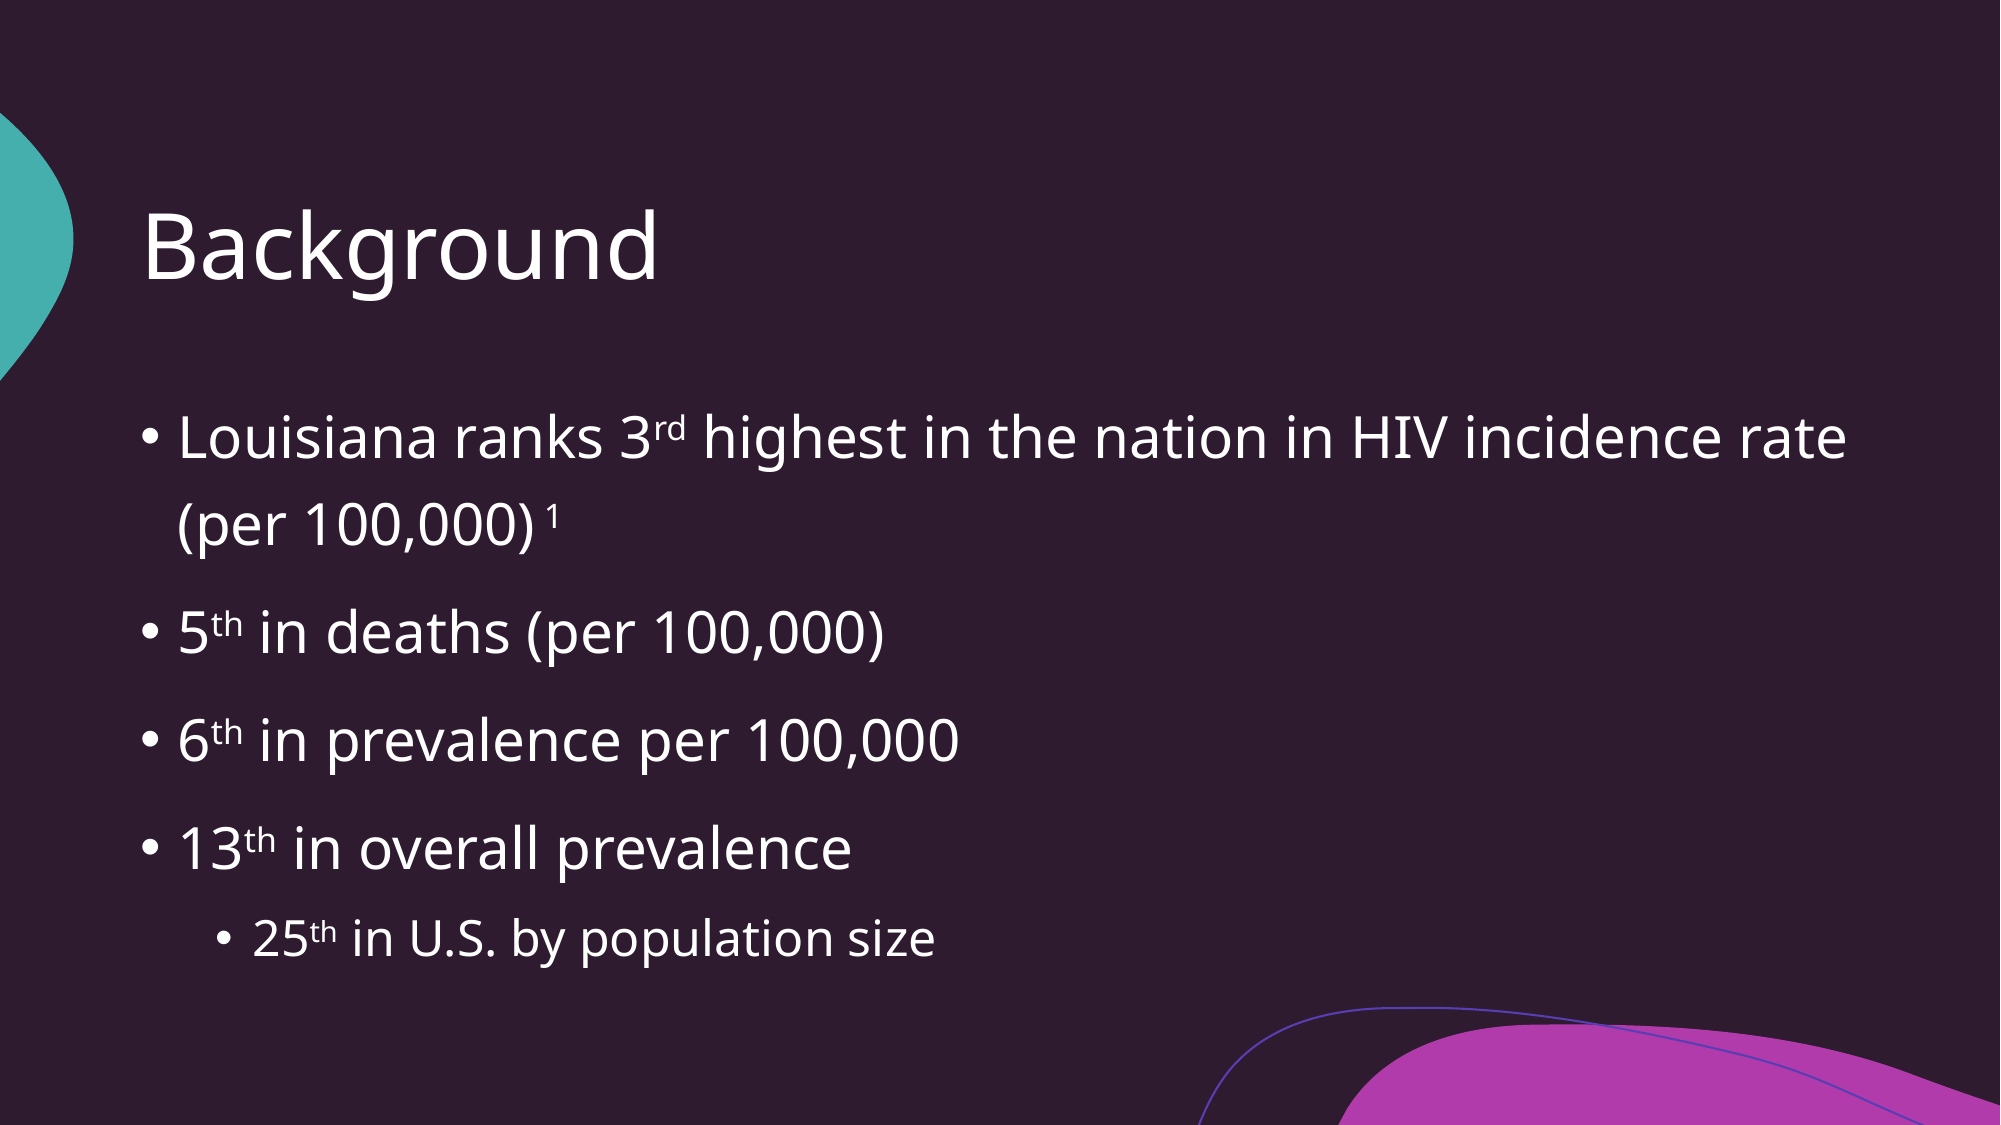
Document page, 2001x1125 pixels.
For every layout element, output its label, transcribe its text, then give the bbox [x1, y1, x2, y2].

title Background [125, 125, 1875, 375]
list Louisiana ranks 3rd highest in the nation in HIV incidence rate (per 100,000) 1 5th in deaths (per 100,000) 6th in prevalence per 100,000 13th in overall prevalence 25th in U.S. by population size [125, 375, 1875, 1002]
